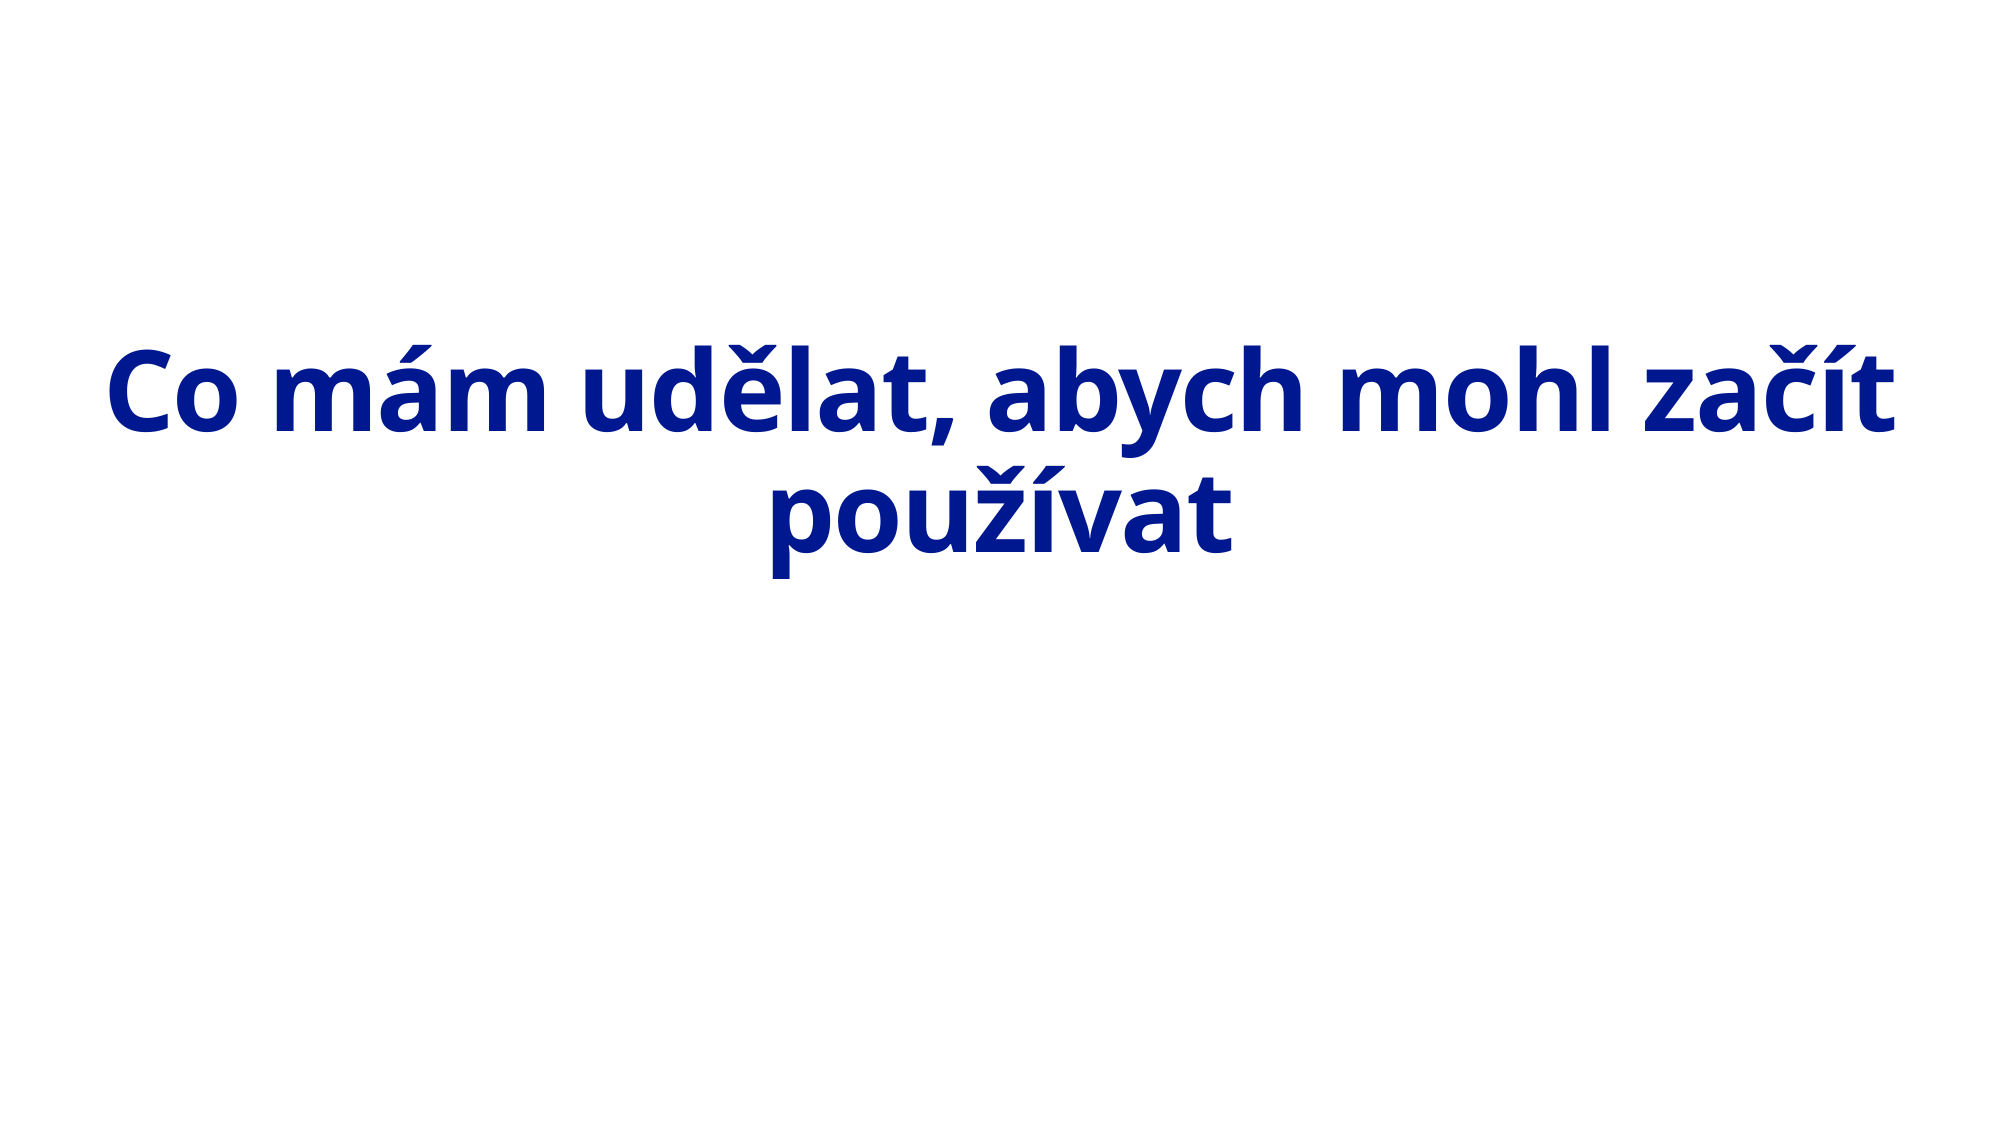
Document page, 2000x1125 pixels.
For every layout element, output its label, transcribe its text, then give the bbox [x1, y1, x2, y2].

title Co mám udělat, abych mohl začít používat [85, 334, 1914, 607]
